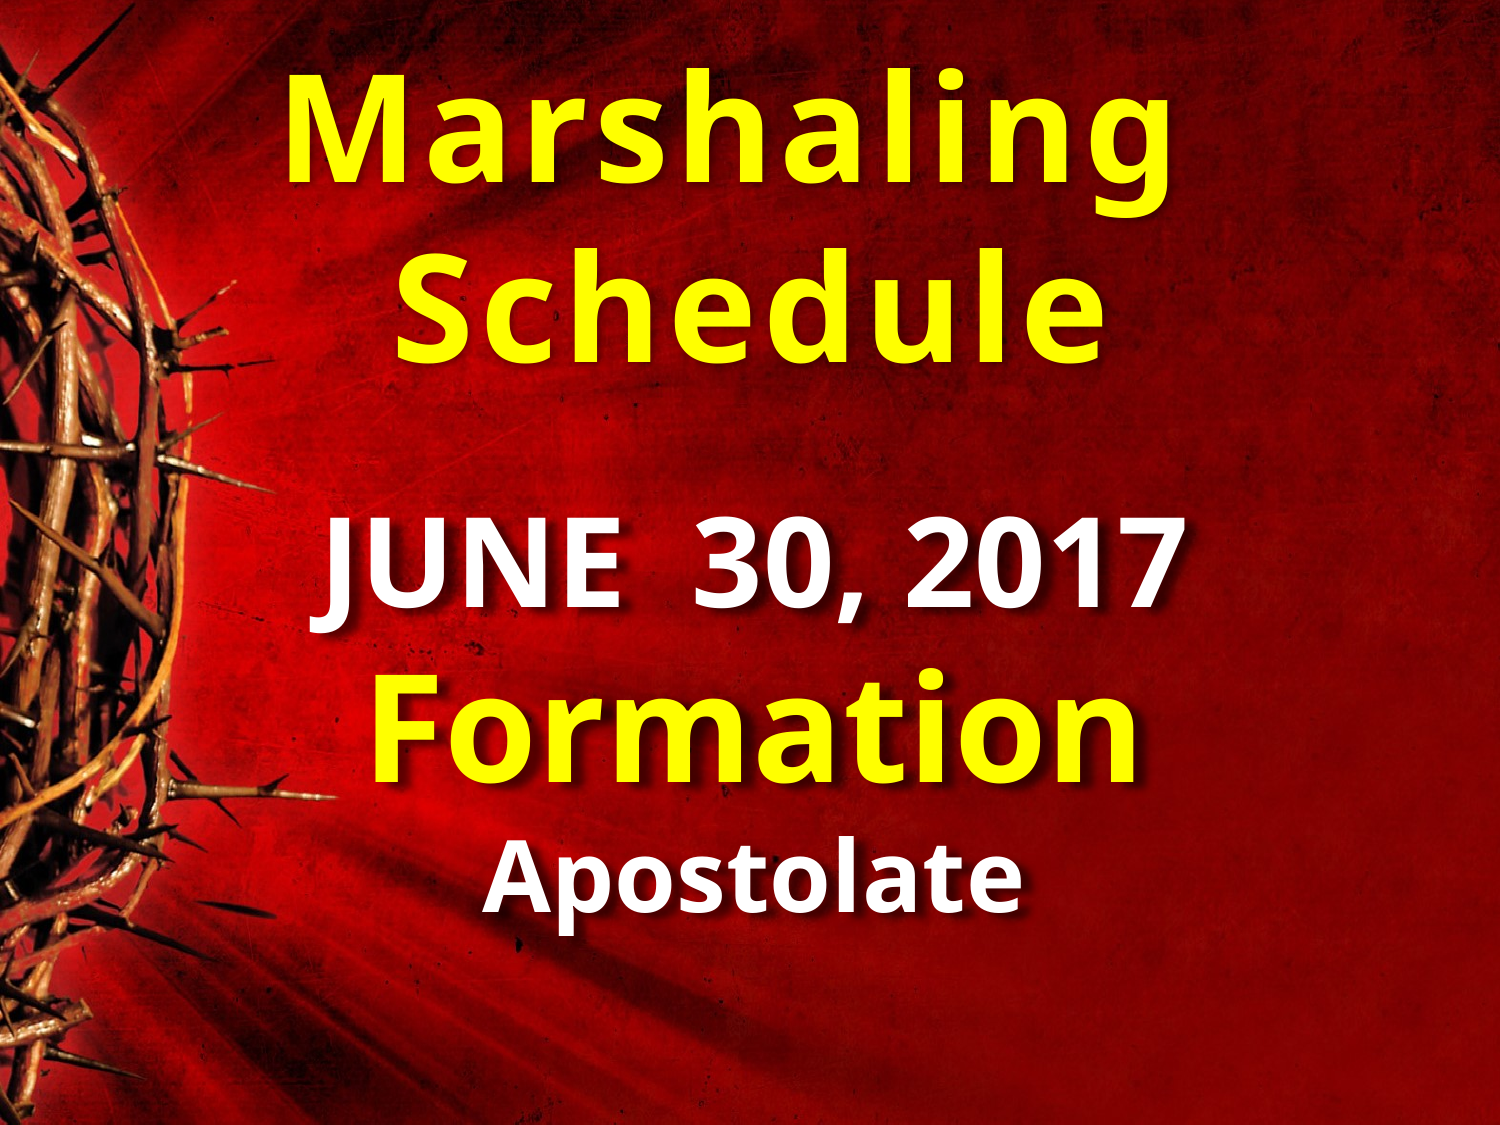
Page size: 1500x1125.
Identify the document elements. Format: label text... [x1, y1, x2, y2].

text_box Marshaling Schedule [2, 24, 1499, 400]
text_box JUNE 30, 2017 Formation Apostolate [9, 474, 1499, 940]
picture [0, 0, 1500, 1125]
